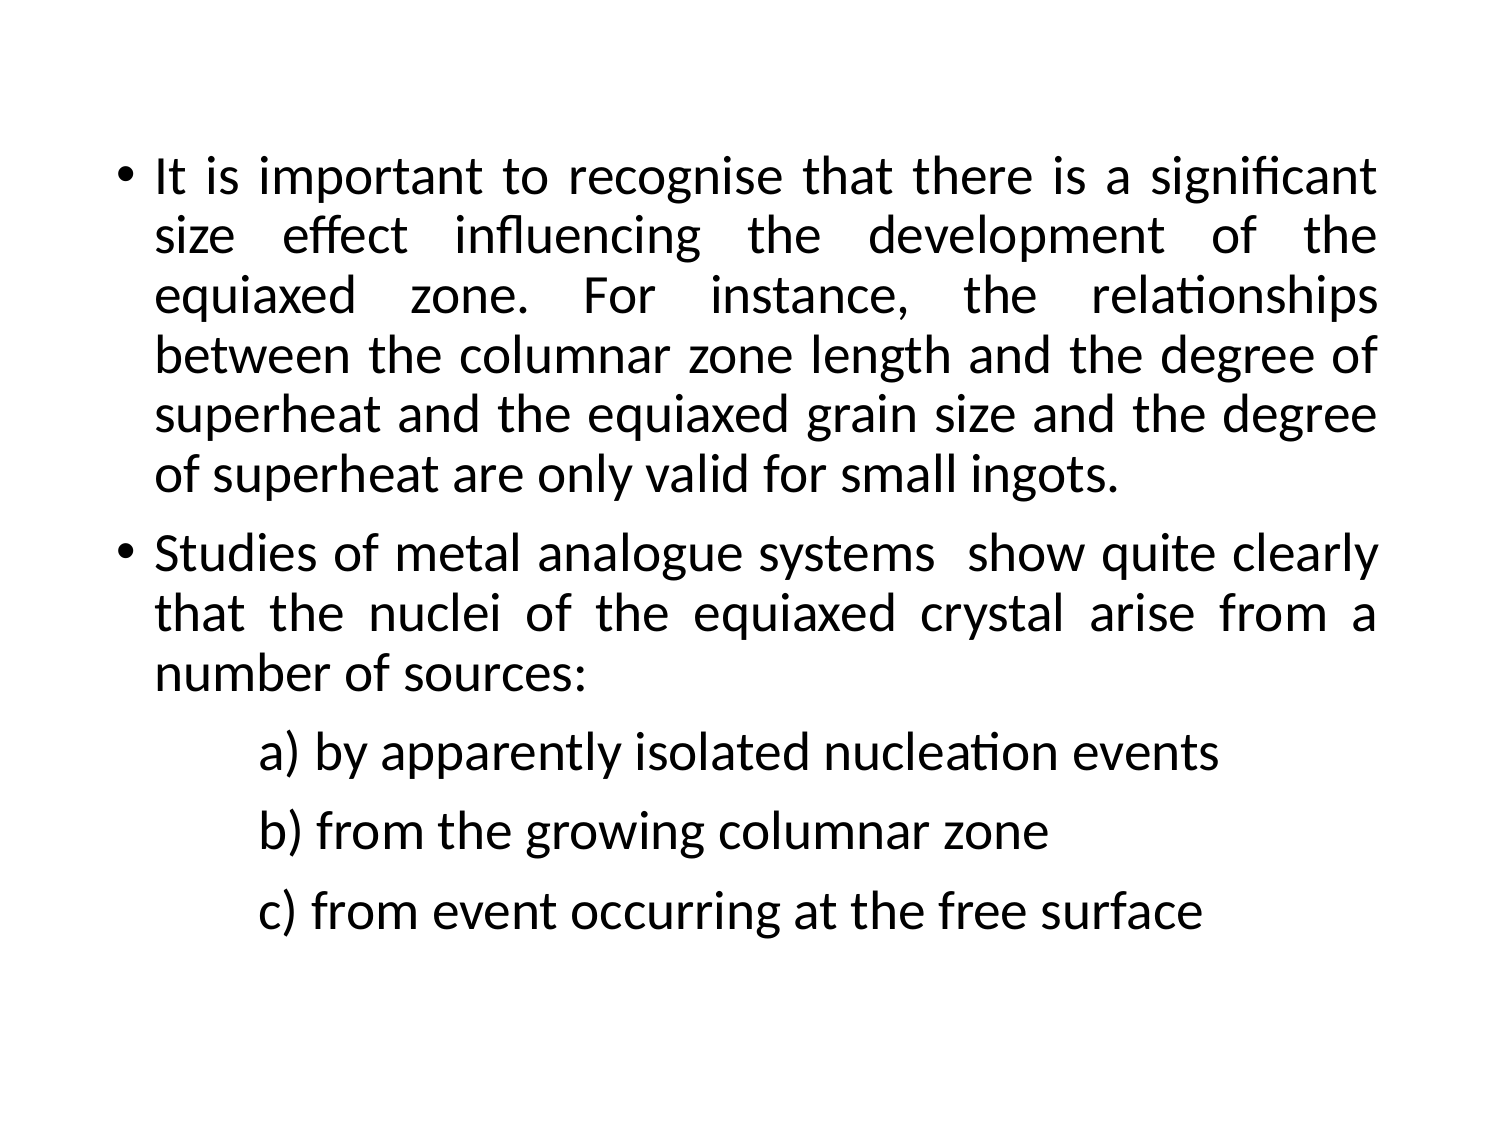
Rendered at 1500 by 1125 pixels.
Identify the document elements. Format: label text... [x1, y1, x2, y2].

list It is important to recognise that there is a significant size effect influencing the development of the equiaxed zone. For instance, the relationships between the columnar zone length and the degree of superheat and the equiaxed grain size and the degree of superheat are only valid for small ingots. Studies of metal analogue systems show quite clearly that the nuclei of the equiaxed crystal arise from a number of sources: a) by apparently isolated nucleation events b) from the growing columnar zone c) from event occurring at the free surface [100, 138, 1395, 960]
